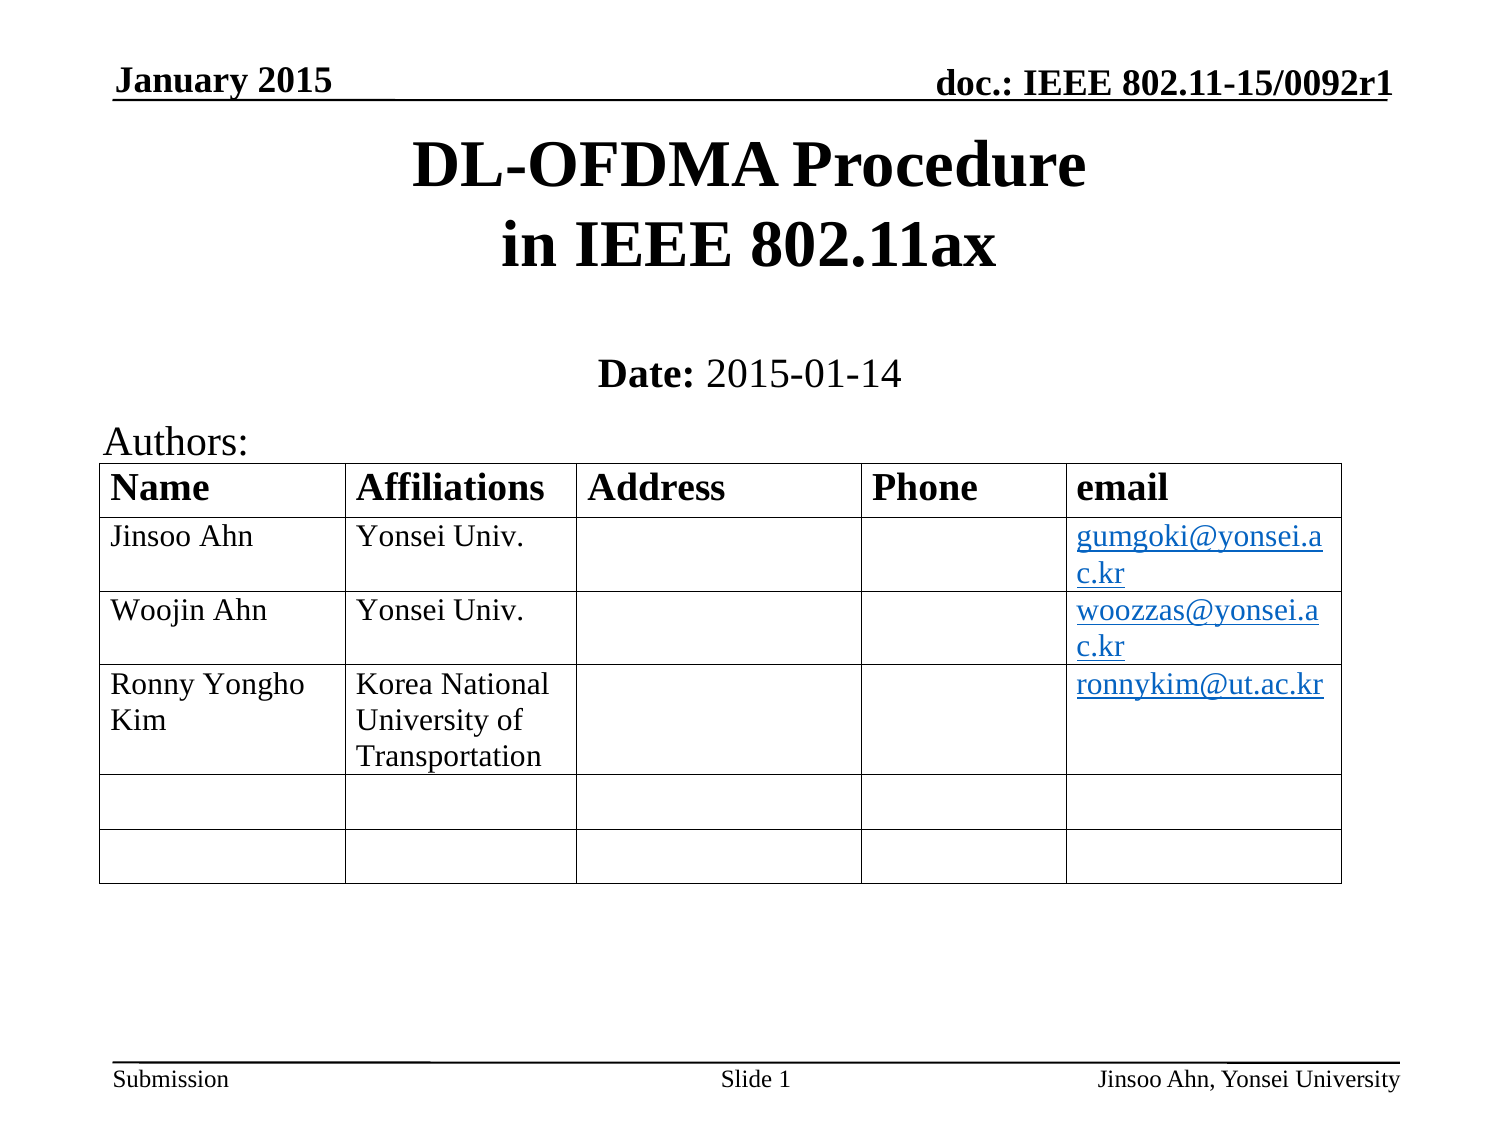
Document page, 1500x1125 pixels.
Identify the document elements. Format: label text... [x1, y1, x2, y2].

text_box Authors: [87, 406, 325, 461]
text_box Date: 2015-01-14 [112, 338, 1388, 404]
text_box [84, 462, 1370, 930]
text_box DL-OFDMA Procedure in IEEE 802.11ax [112, 112, 1388, 288]
